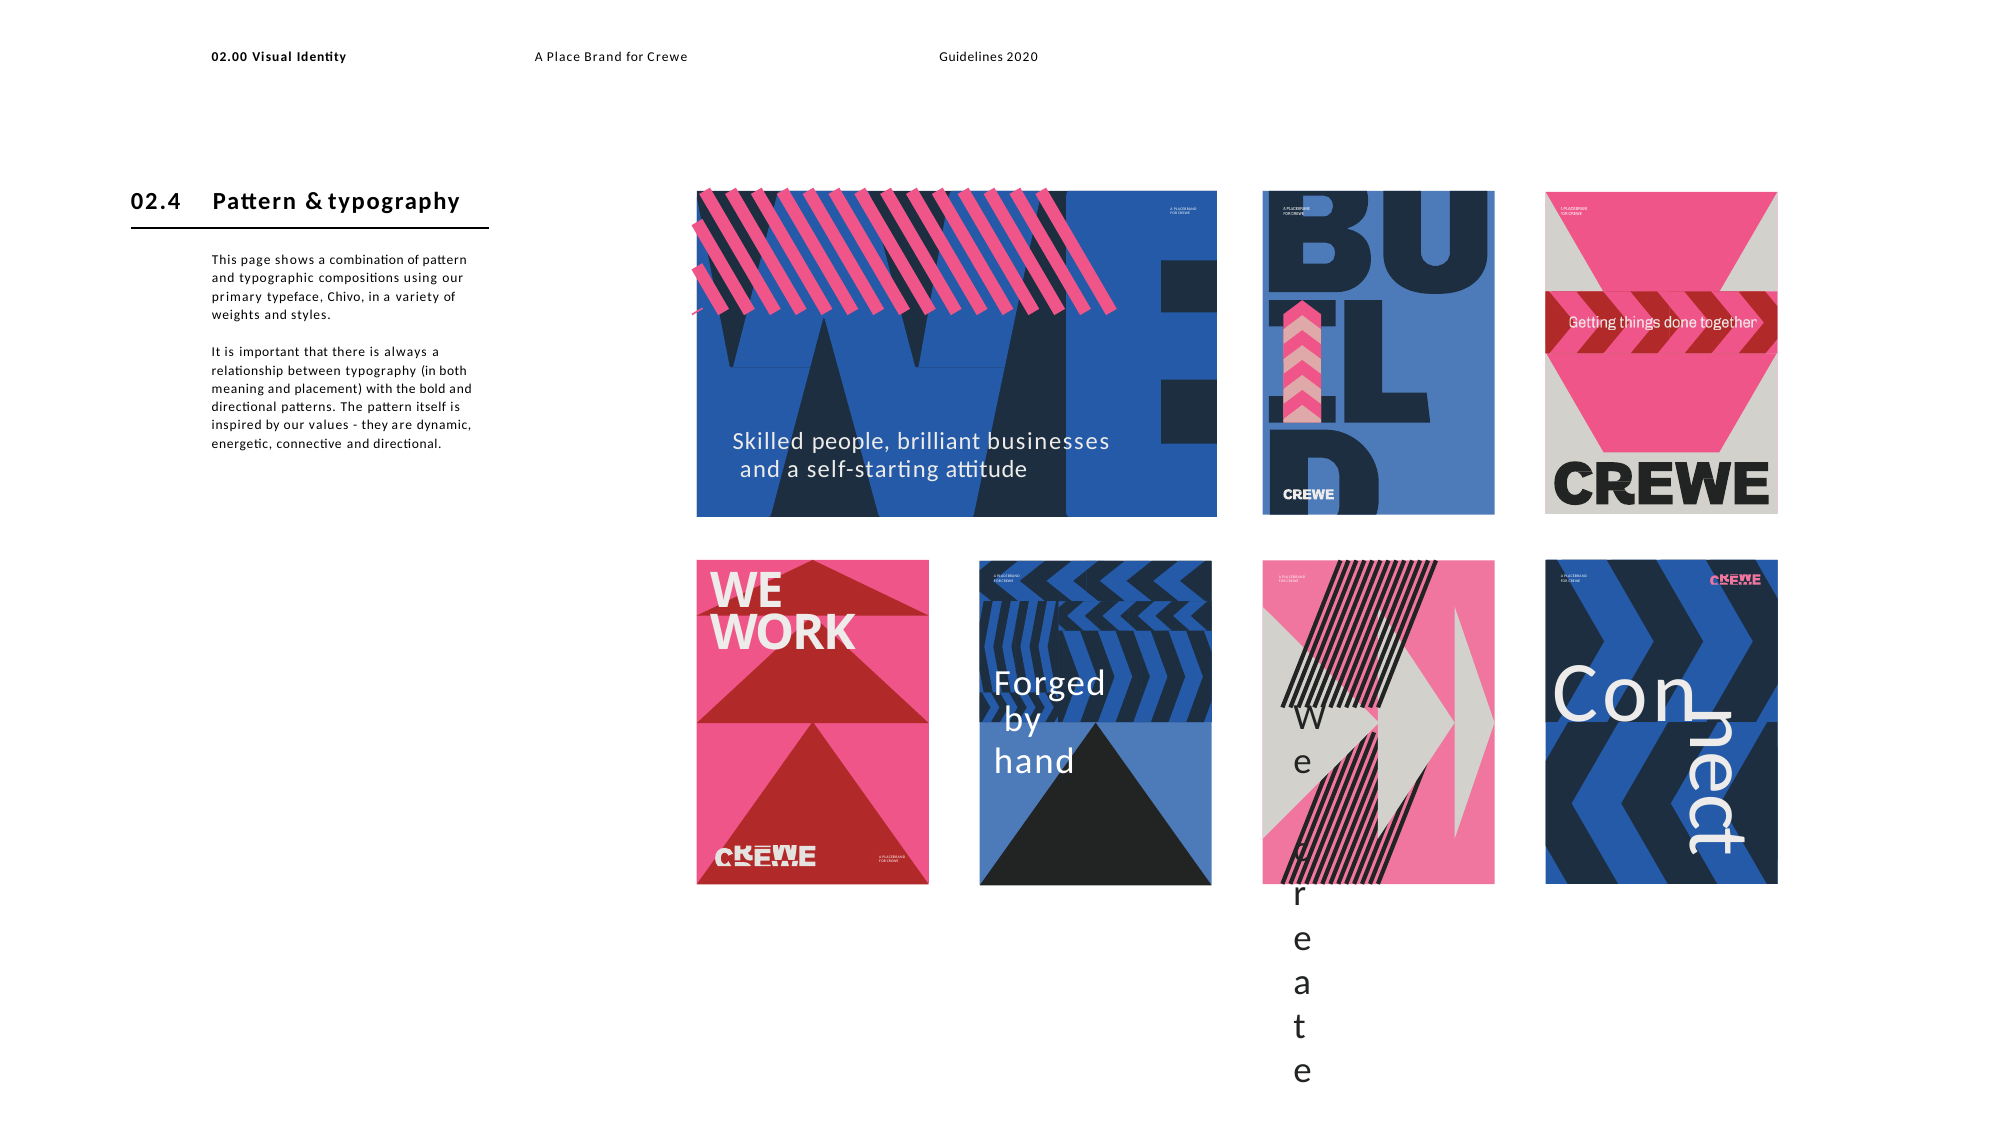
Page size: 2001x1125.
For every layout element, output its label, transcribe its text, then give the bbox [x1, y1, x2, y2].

text_box 02.00 Visual Identity [210, 46, 352, 65]
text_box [1545, 559, 1778, 884]
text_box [715, 845, 816, 867]
text_box A Place Brand for Crewe [533, 46, 694, 65]
text_box Guidelines 2020 [938, 46, 1043, 65]
text_box A PLACEBRAND FOR CREWE We create [1262, 886, 1495, 1090]
text_box It is important that there is always a relationship between typography (in both meaning and placement) with the bold and directional patterns. The pattern itself is inspired by our values - they are dynamic, energetic, connective and directional. [210, 339, 479, 451]
text_box This page shows a combination of pattern and typographic compositions using our primary typeface, Chivo, in a variety of weights and styles. [210, 247, 478, 322]
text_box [1262, 190, 1495, 515]
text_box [1283, 300, 1322, 423]
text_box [1545, 191, 1778, 514]
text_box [1262, 559, 1495, 839]
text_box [979, 560, 1212, 886]
text_box 02.4 Pattern & typography [129, 183, 466, 215]
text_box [696, 559, 929, 885]
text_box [1262, 839, 1495, 886]
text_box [693, 187, 1217, 517]
